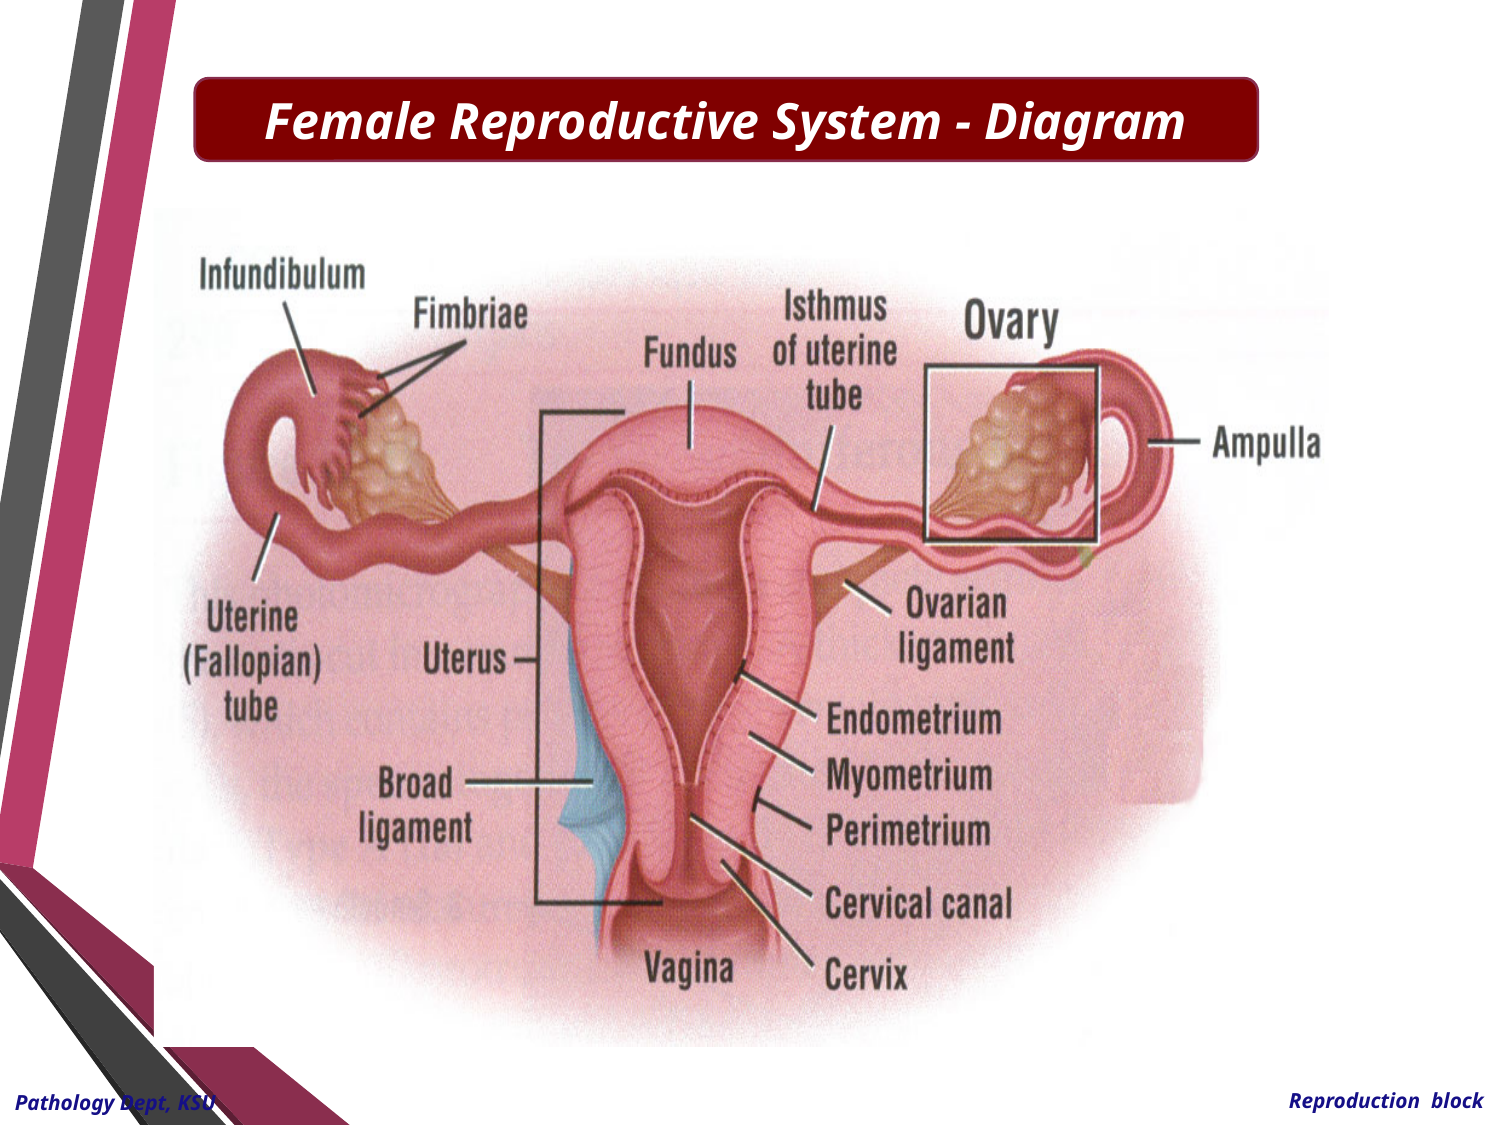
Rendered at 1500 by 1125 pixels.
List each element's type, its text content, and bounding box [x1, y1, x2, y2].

text_box Female Reproductive System - Diagram [193, 76, 1260, 163]
text_box Pathology Dept, KSU [0, 1082, 243, 1122]
picture [153, 207, 1330, 1047]
text_box Reproduction block [1244, 1080, 1499, 1121]
